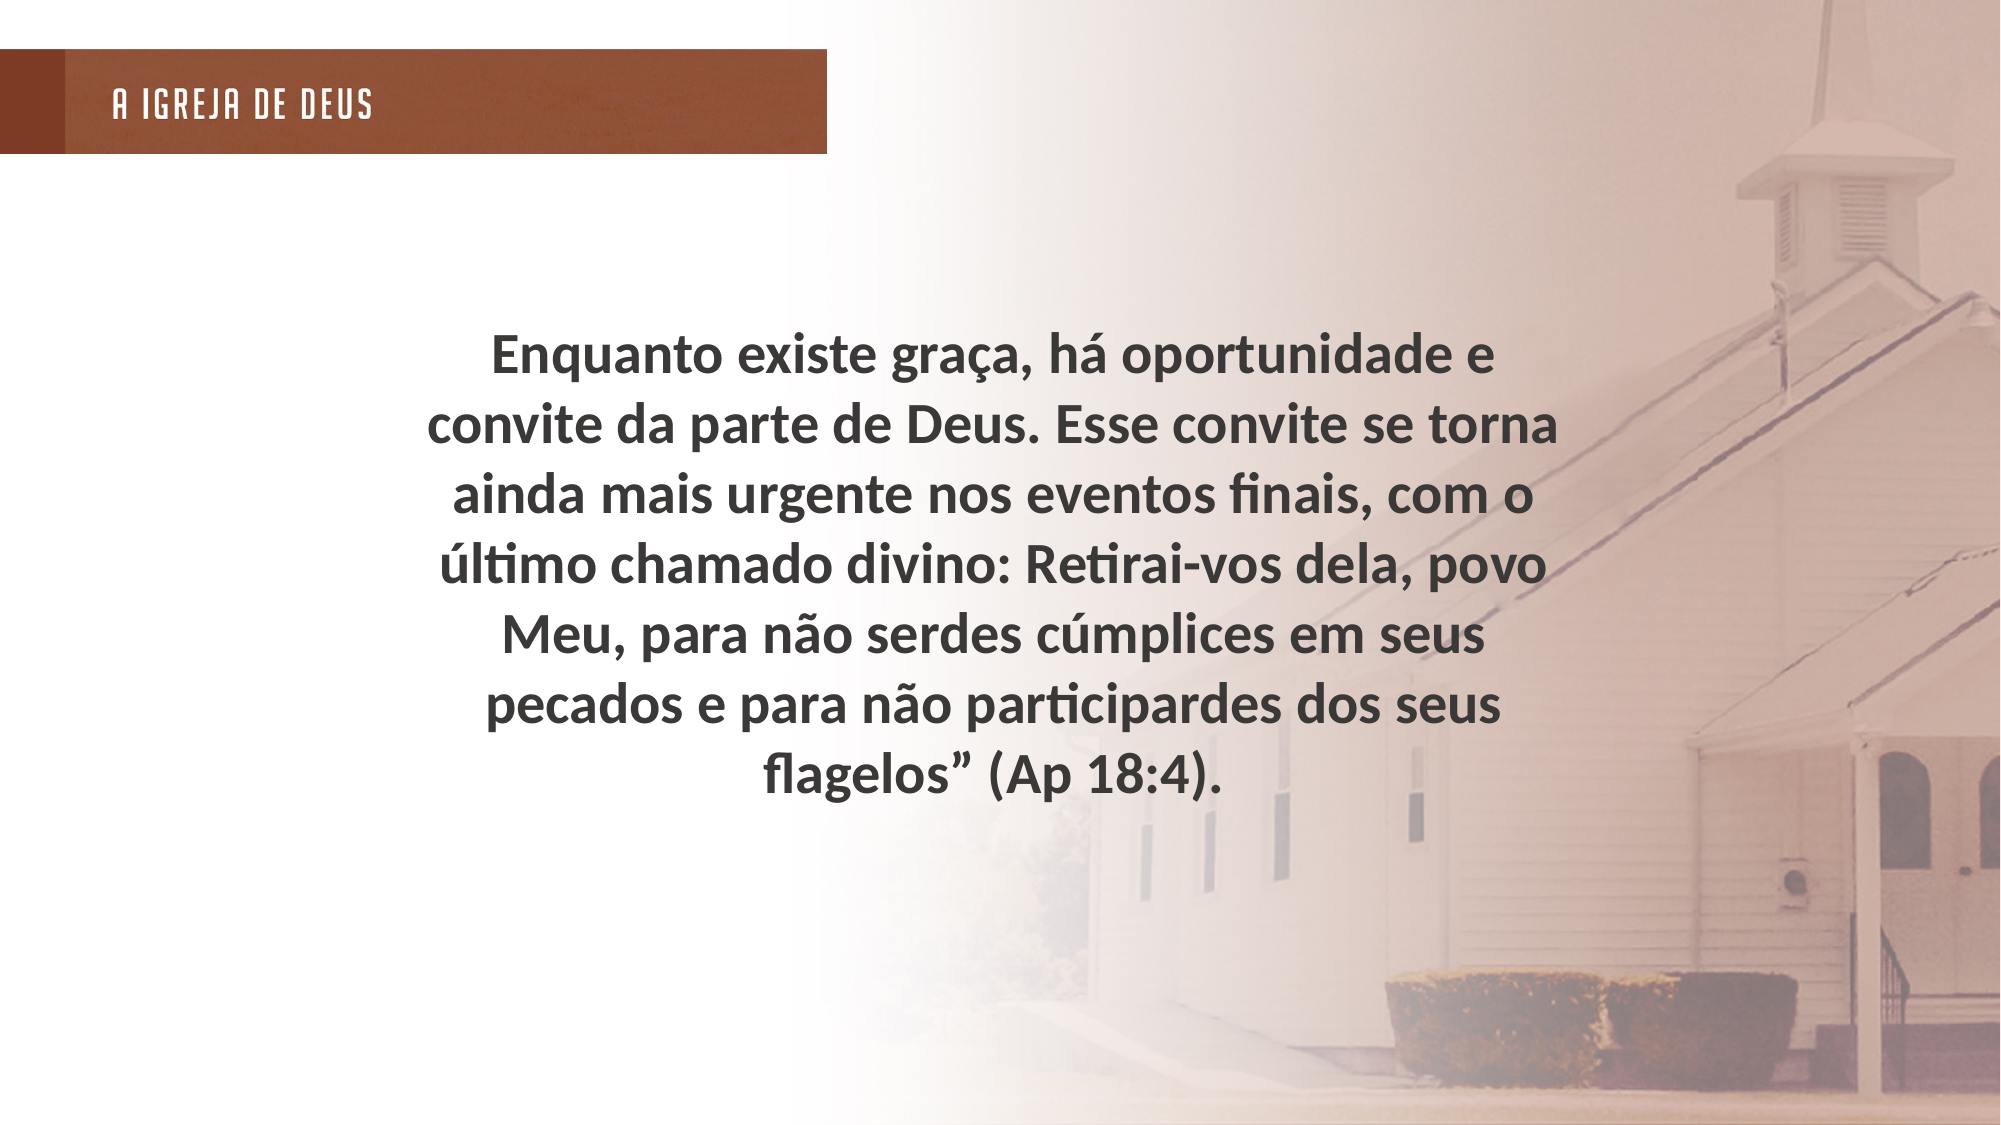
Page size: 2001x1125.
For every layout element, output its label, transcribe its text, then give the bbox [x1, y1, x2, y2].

picture [0, 0, 2001, 1125]
text_box Enquanto existe graça, há oportunidade e convite da parte de Deus. Esse convite se torna ainda mais urgente nos eventos finais, com o último chamado divino: Retirai-vos dela, povo Meu, para não serdes cúmplices em seus pecados e para não participardes dos seus flagelos” (Ap 18:4). [399, 307, 1588, 813]
